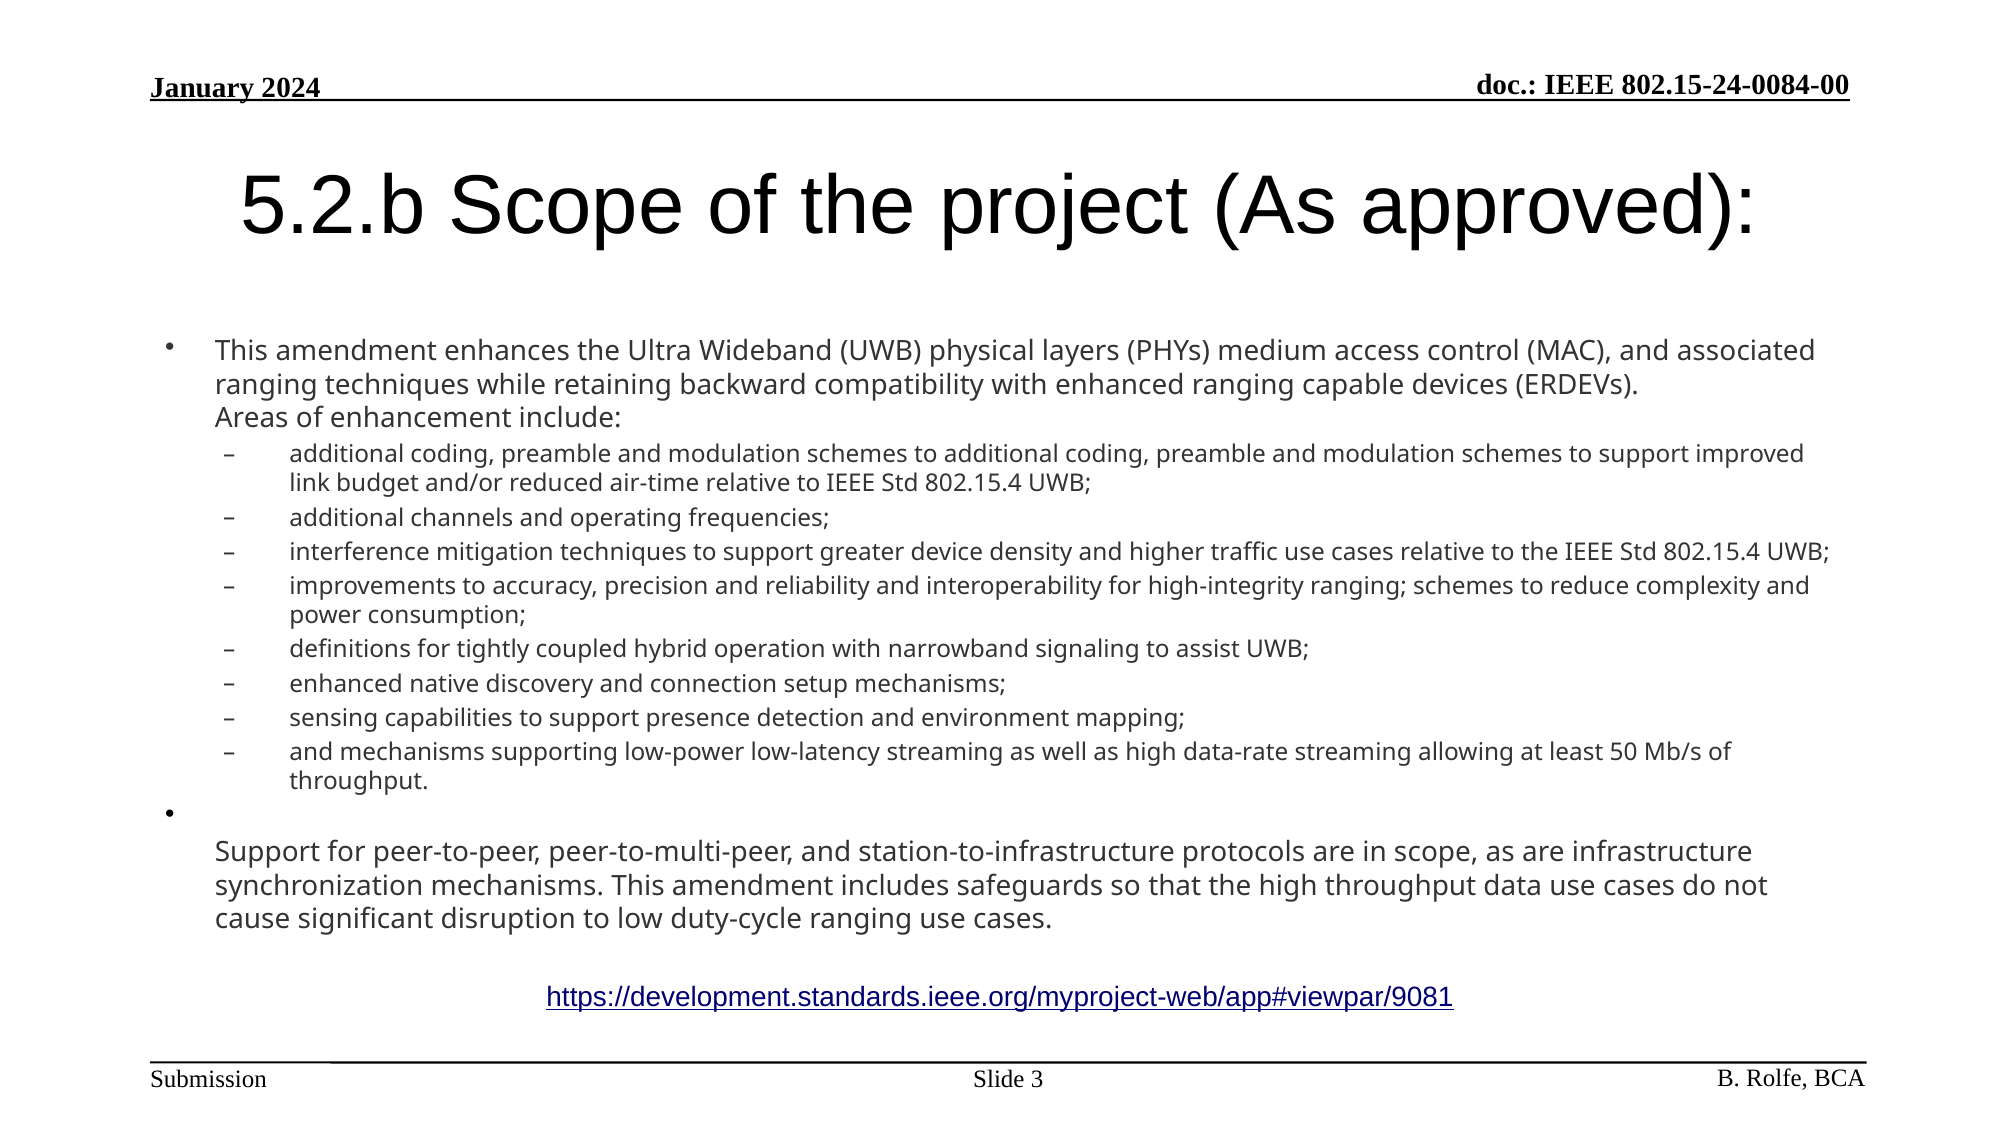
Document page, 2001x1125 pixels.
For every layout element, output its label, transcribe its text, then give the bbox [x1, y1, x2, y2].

slide_number Slide 3 [964, 1062, 1053, 1093]
list This amendment enhances the Ultra Wideband (UWB) physical layers (PHYs) medium access control (MAC), and associated ranging techniques while retaining backward compatibility with enhanced ranging capable devices (ERDEVs). Areas of enhancement include: additional coding, preamble and modulation schemes to additional coding, preamble and modulation schemes to support improved link budget and/or reduced air-time relative to IEEE Std 802.15.4 UWB; additional channels and operating frequencies; interference mitigation techniques to support greater device density and higher traffic use cases relative to the IEEE Std 802.15.4 UWB; improvements to accuracy, precision and reliability and interoperability for high-integrity ranging; schemes to reduce complexity and power consumption; definitions for tightly coupled hybrid operation with narrowband signaling to assist UWB; enhanced native discovery and connection setup mechanisms; sensing capabilities to support presence detection and environment mapping; and mechanisms supporting low-power low-latency streaming as well as high data-rate streaming allowing at least 50 Mb/s of throughput. Support for peer-to-peer, peer-to-multi-peer, and station-to-infrastructure protocols are in scope, as are infrastructure synchronization mechanisms. This amendment includes safeguards so that the high throughput data use cases do not cause significant disruption to low duty-cycle ranging use cases. https://development.standards.ieee.org/myproject-web/app#viewpar/9081 [150, 324, 1850, 1038]
title 5.2.b Scope of the project (As approved): [150, 112, 1850, 288]
